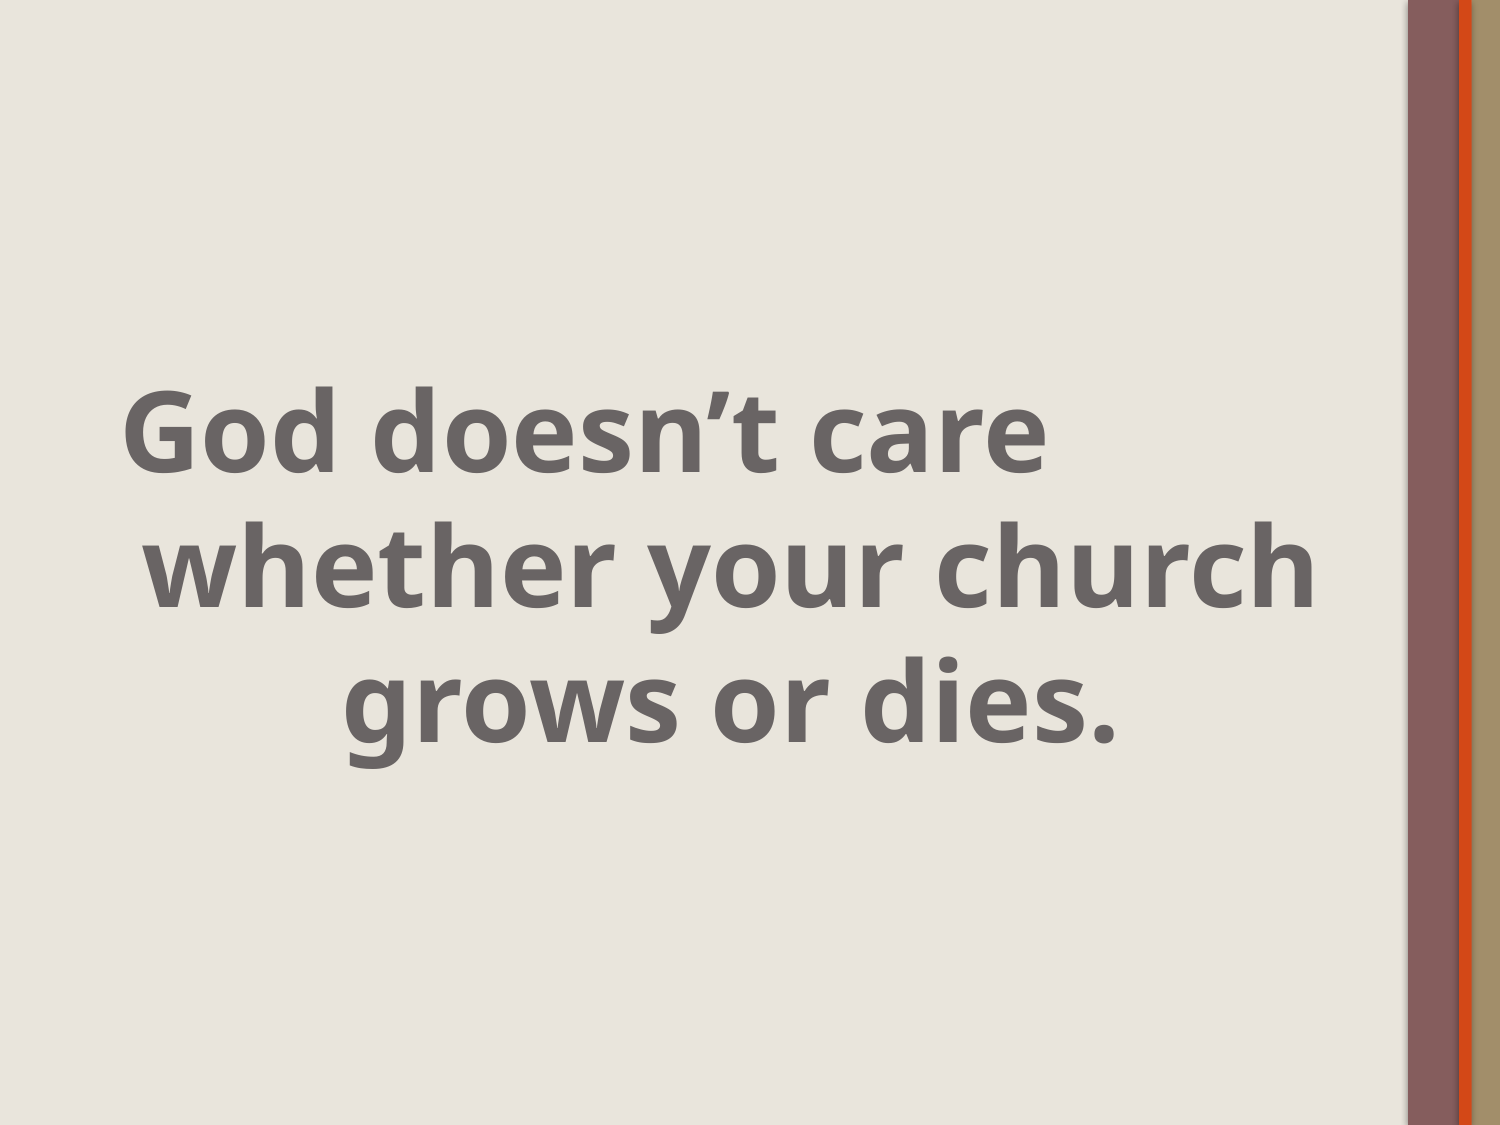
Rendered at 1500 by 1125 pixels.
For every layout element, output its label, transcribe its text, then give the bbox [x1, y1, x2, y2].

list God doesn’t care whether your church grows or dies. [87, 24, 1375, 1100]
